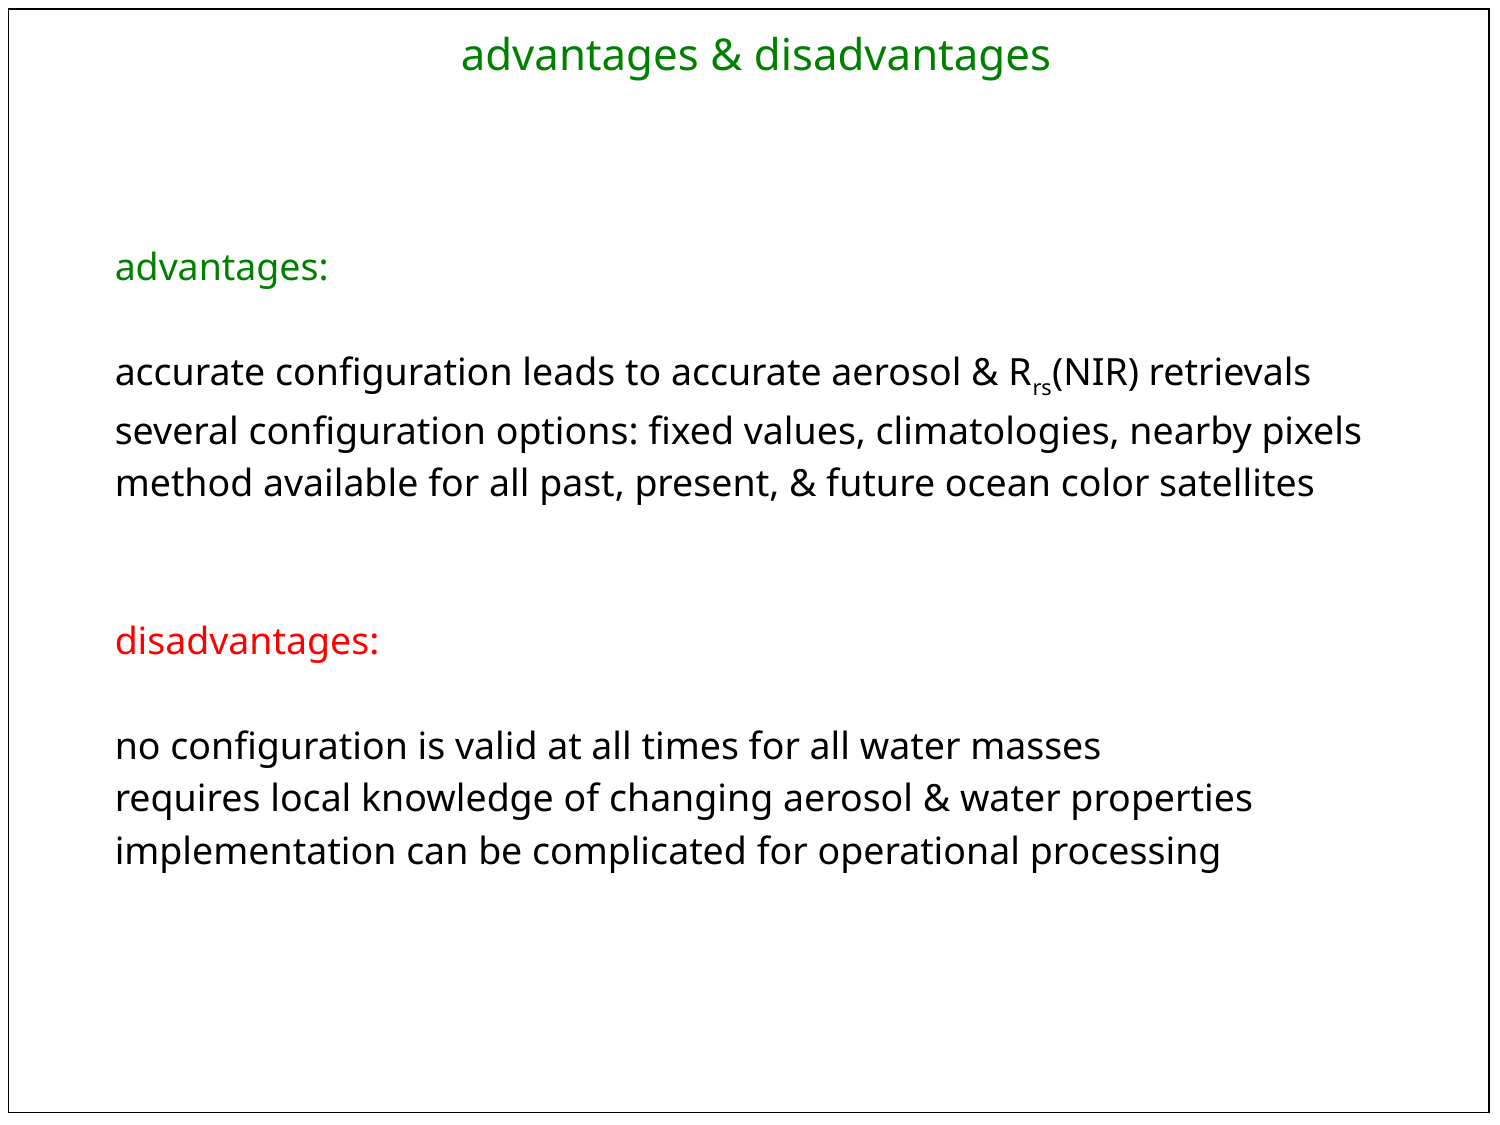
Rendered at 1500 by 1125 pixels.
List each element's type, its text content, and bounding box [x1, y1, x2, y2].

text_box advantages: accurate configuration leads to accurate aerosol & Rrs(NIR) retrievals several configuration options: fixed values, climatologies, nearby pixels method available for all past, present, & future ocean color satellites disadvantages: no configuration is valid at all times for all water masses requires local knowledge of changing aerosol & water properties implementation can be complicated for operational processing [99, 235, 1413, 880]
text_box advantages & disadvantages [37, 19, 1475, 87]
